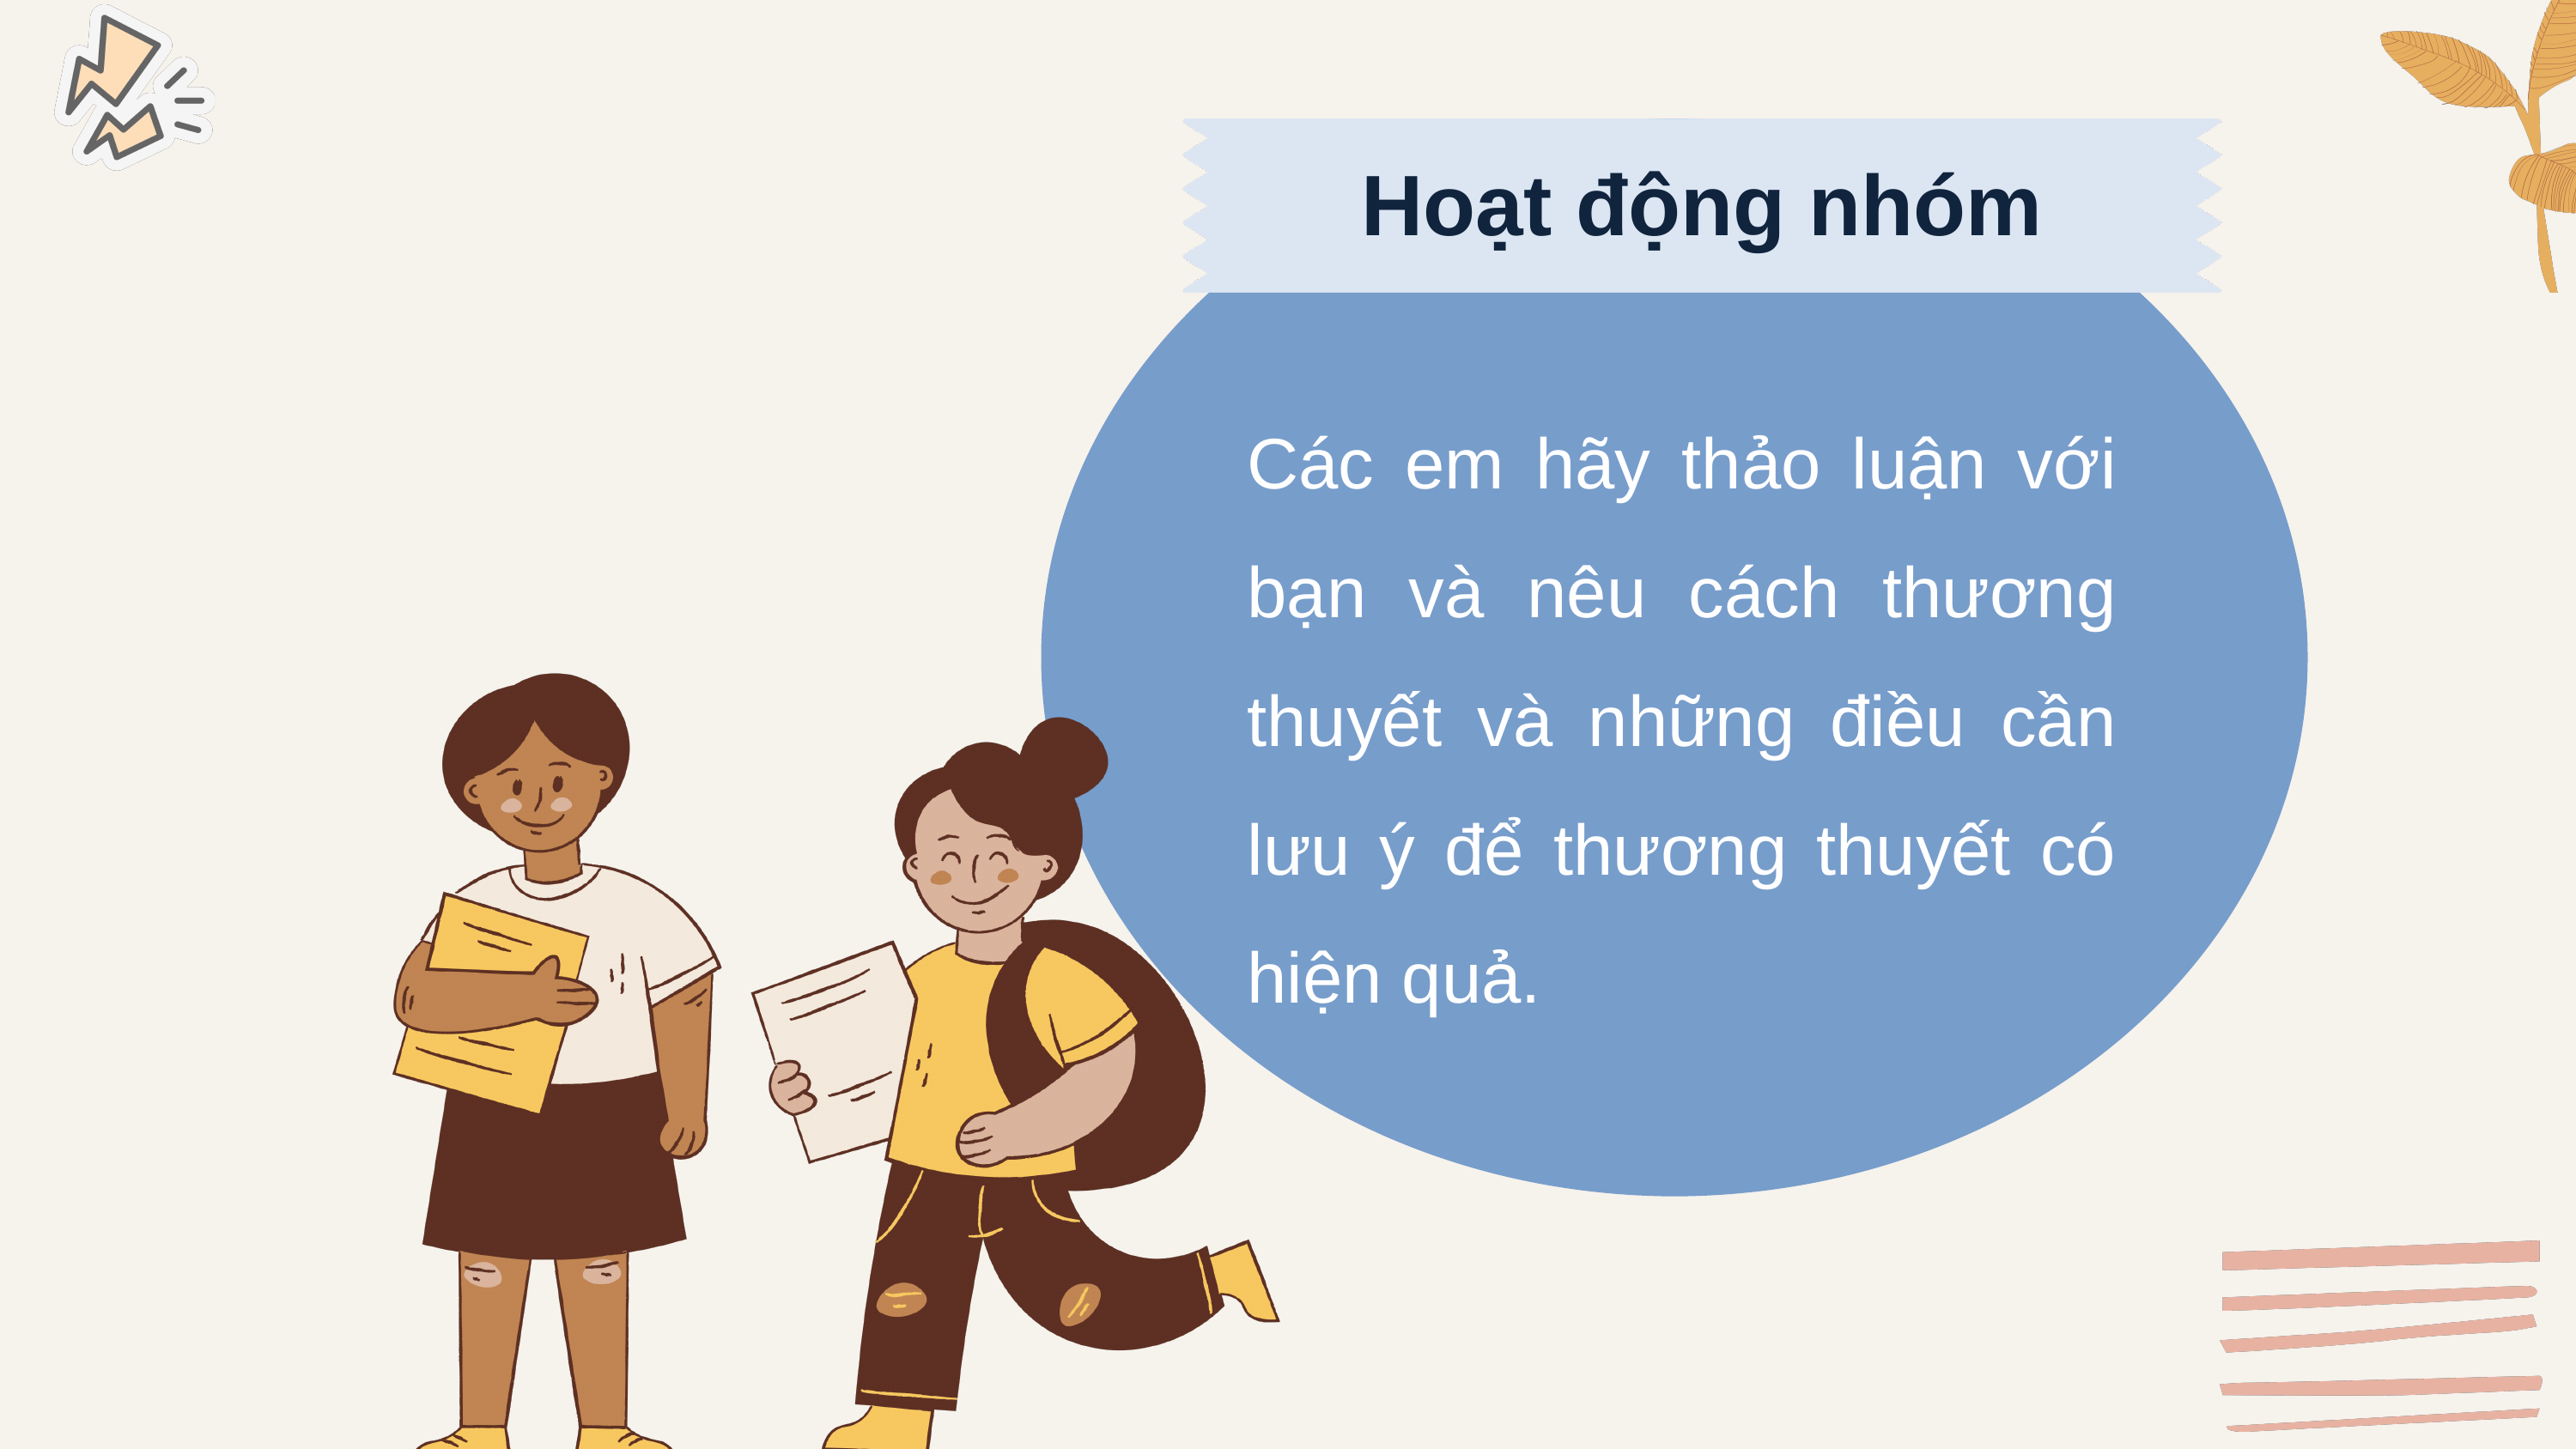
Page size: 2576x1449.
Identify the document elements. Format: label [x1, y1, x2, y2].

picture [2380, 0, 2576, 293]
text_box [53, 3, 216, 171]
picture [2219, 1240, 2543, 1434]
text_box [1041, 118, 2308, 1197]
picture [392, 659, 1280, 1449]
